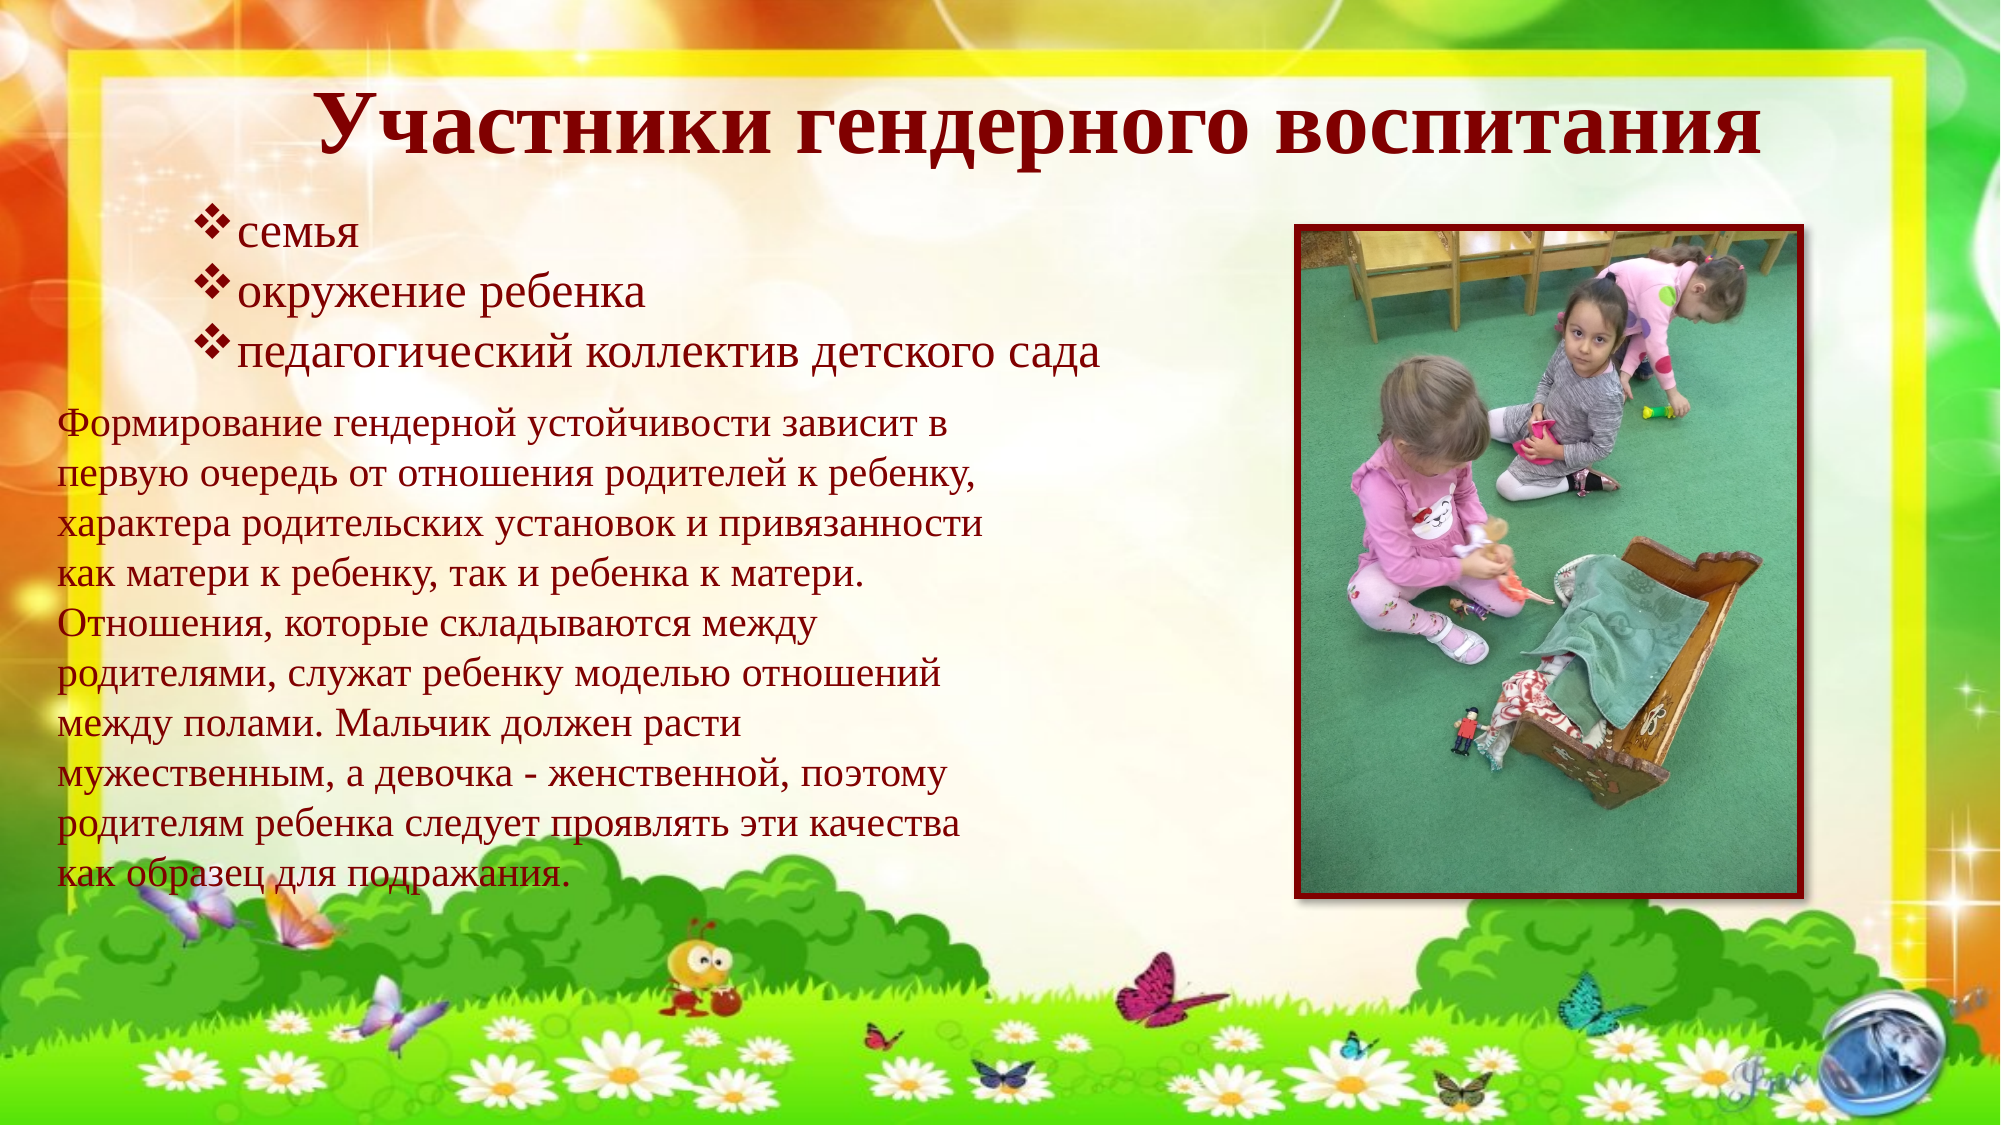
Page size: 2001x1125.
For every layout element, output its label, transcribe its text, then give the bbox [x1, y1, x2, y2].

picture [0, 0, 2001, 1125]
text_box Формирование гендерной устойчивости зависит в первую очередь от отношения родителей к ребенку, характера родительских установок и привязанности как матери к ребенку, так и ребенка к матери. Отношения, которые складываются между родителями, служат ребенку моделью отношений между полами. Мальчик должен расти мужественным, а девочка - женственной, поэтому родителям ребенка следует проявлять эти качества как образец для подражания. [42, 387, 1023, 903]
title Участники гендерного воспитания [175, 15, 1901, 233]
text_box семья окружение ребенка педагогический коллектив детского сада [175, 190, 1416, 385]
